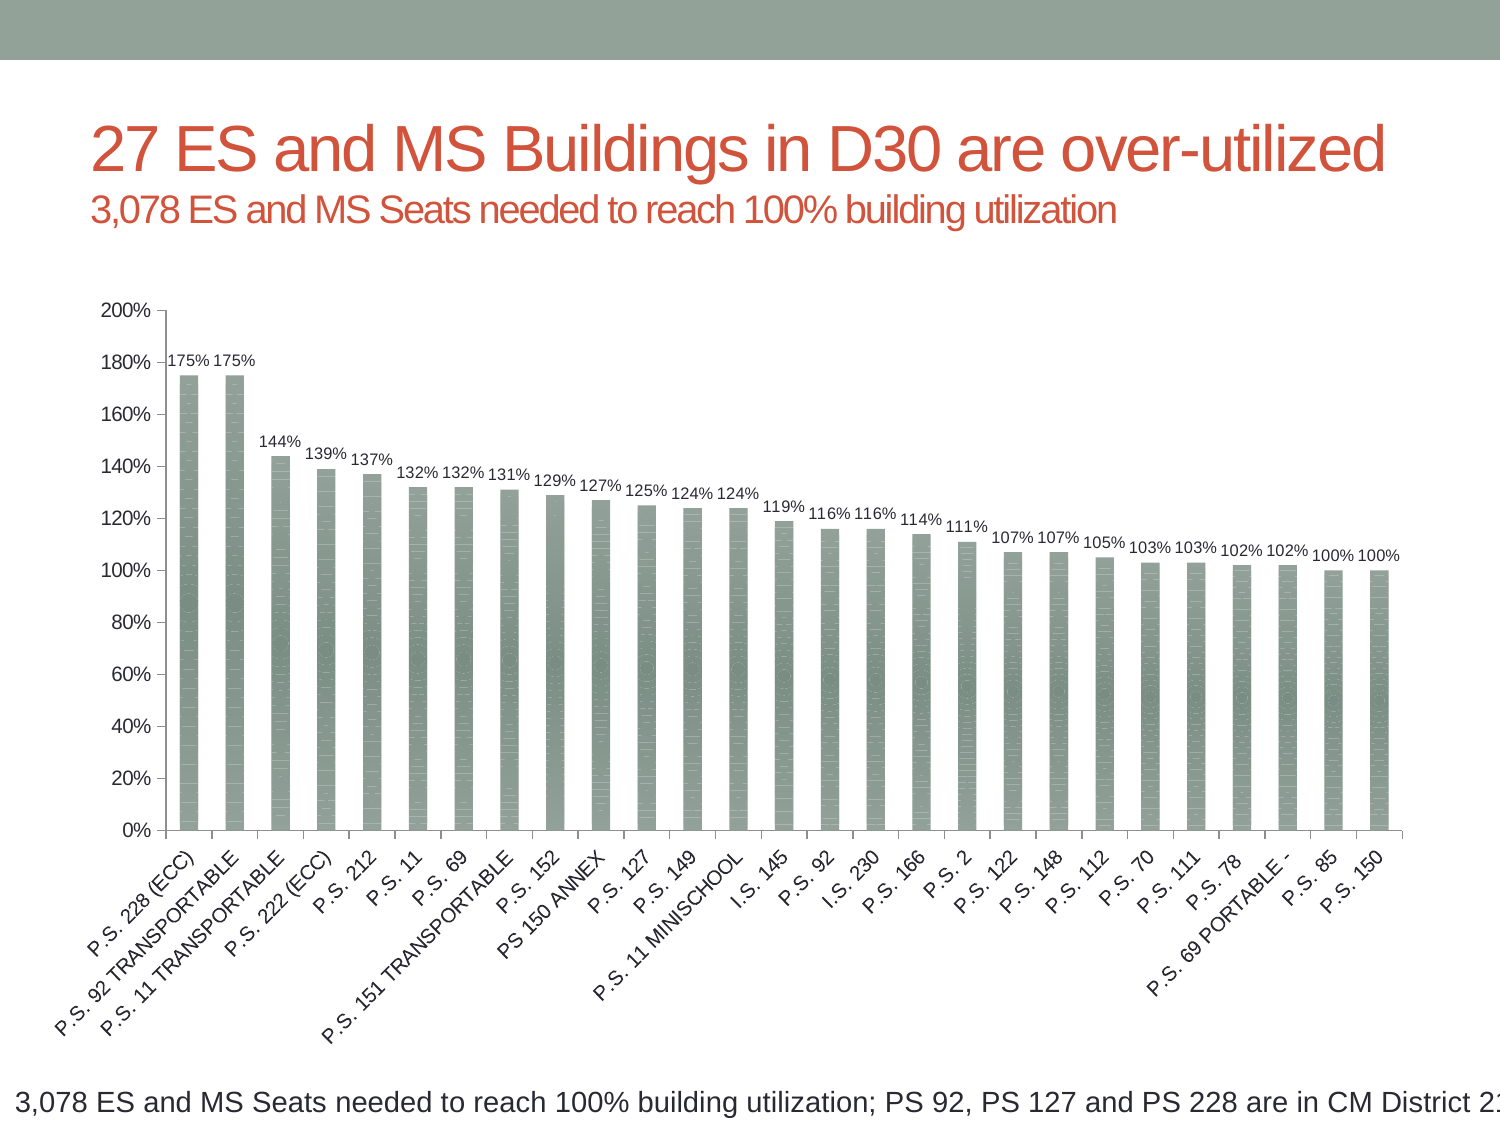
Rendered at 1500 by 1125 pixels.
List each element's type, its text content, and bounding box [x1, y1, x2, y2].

chart [49, 262, 1426, 1063]
title 27 ES and MS Buildings in D30 are over-utilized 3,078 ES and MS Seats needed to reach 100% building utilization [75, 87, 1425, 250]
text_box 3,078 ES and MS Seats needed to reach 100% building utilization; PS 92, PS 127 and PS 228 are in CM District 21 [0, 1076, 1500, 1125]
